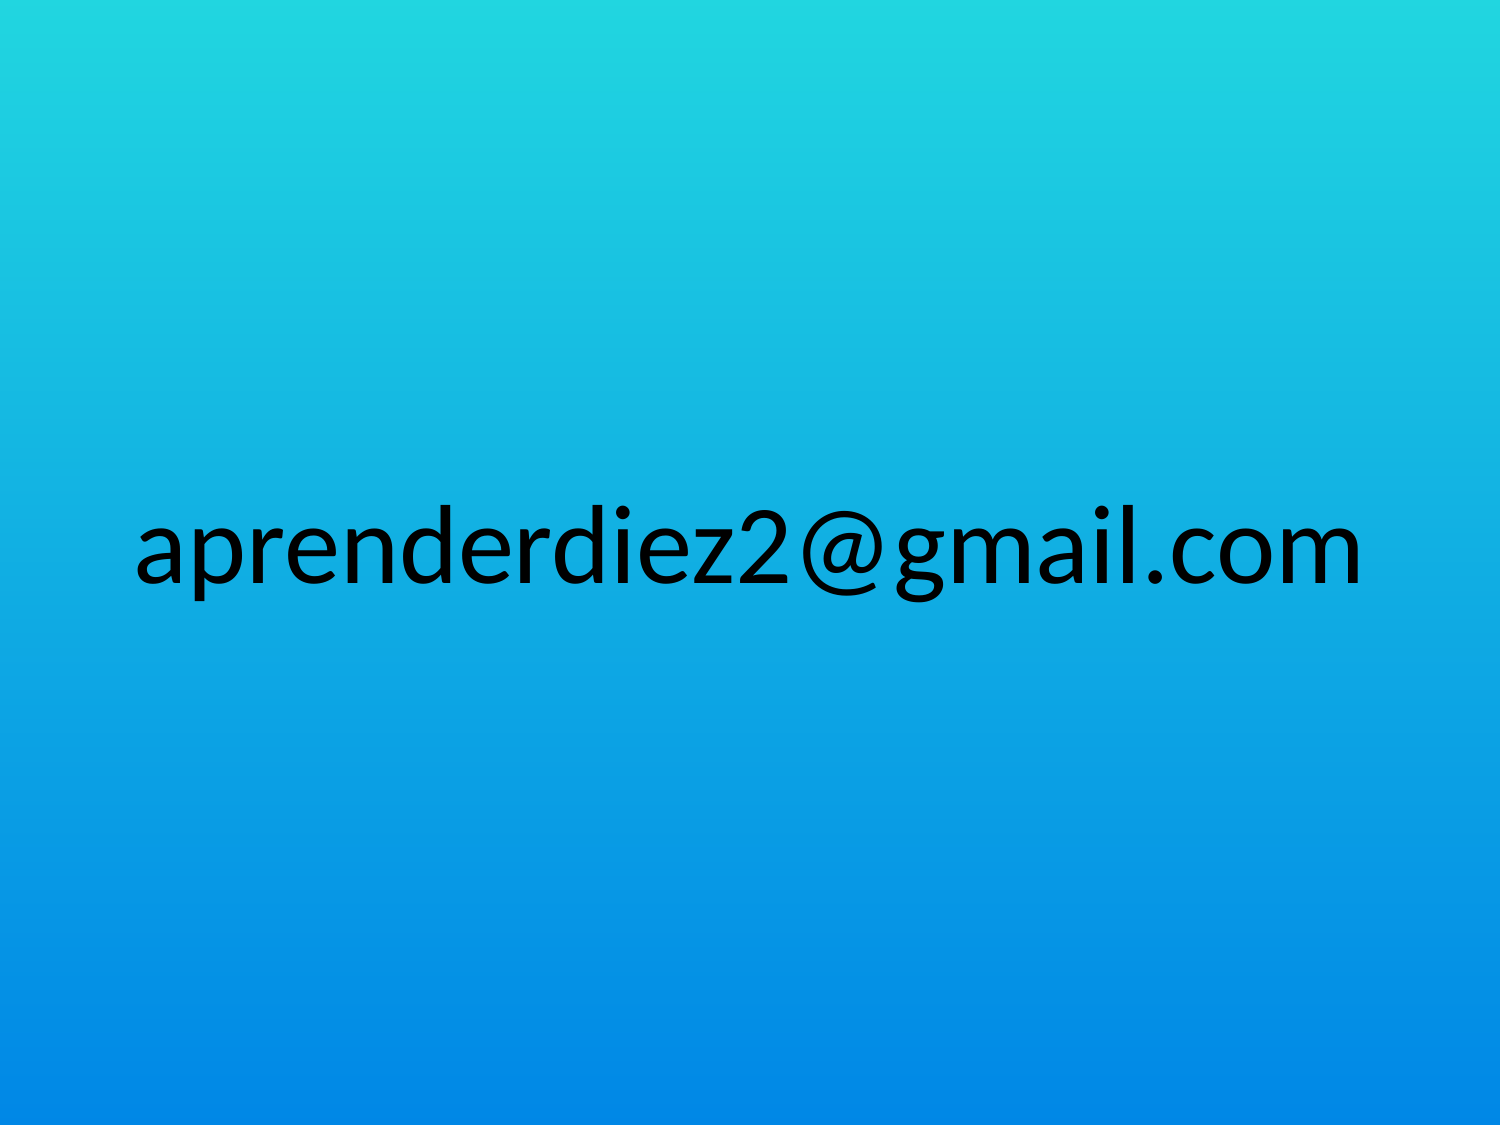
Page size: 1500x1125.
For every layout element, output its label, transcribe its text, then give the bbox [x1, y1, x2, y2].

title aprenderdiez2@gmail.com [112, 160, 1388, 917]
